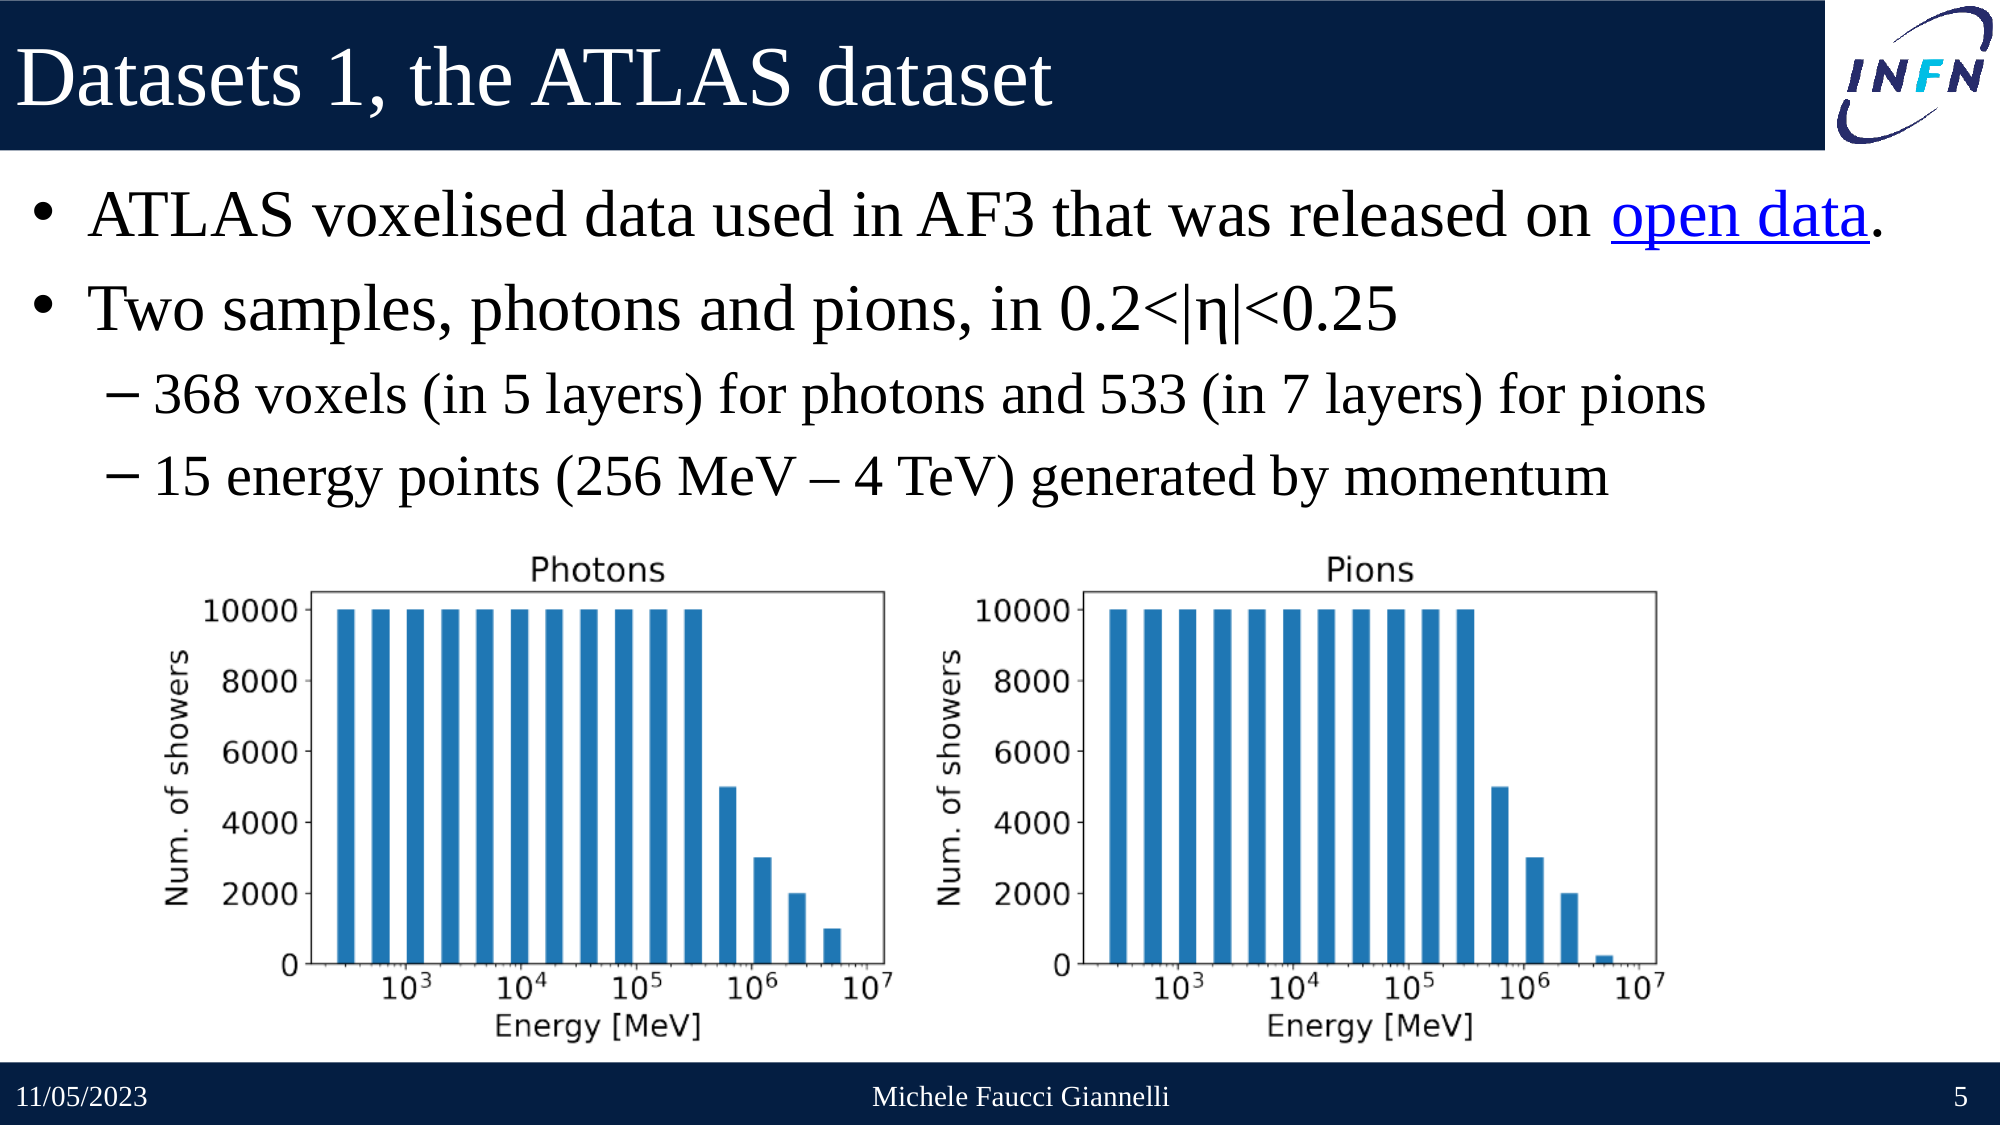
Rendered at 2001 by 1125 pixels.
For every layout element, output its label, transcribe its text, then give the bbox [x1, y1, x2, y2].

title Datasets 1, the ATLAS dataset [0, 12, 1800, 130]
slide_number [0, 1065, 467, 1125]
list ATLAS voxelised data used in AF3 that was released on open data. Two samples, photons and pions, in 0.2<|η|<0.25 368 voxels (in 5 layers) for photons and 533 (in 7 layers) for pions 15 energy points (256 MeV – 4 TeV) generated by momentum [16, 162, 1984, 1050]
picture [1837, 6, 1993, 144]
slide_number 5 [1516, 1065, 1984, 1125]
footer Michele Faucci Giannelli [616, 1065, 1434, 1125]
picture [149, 537, 1676, 1051]
